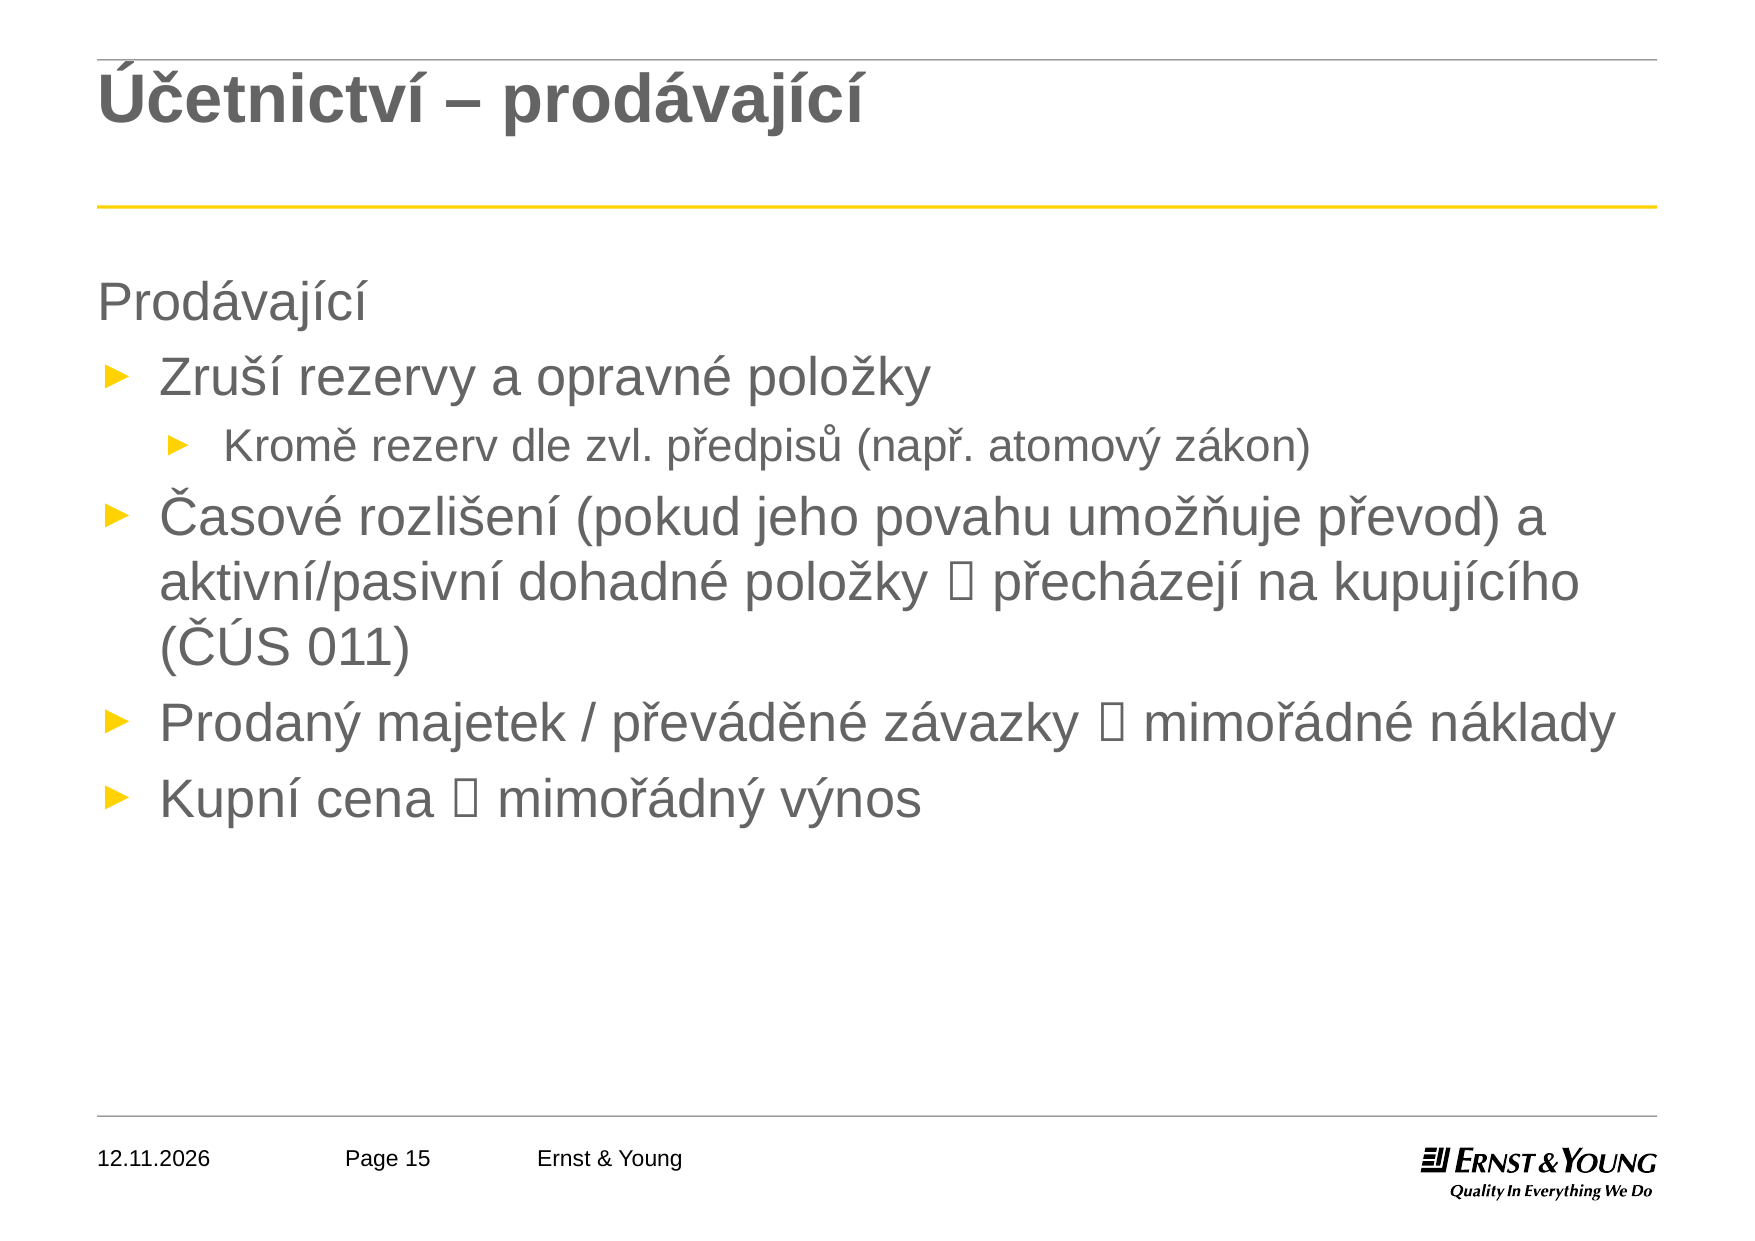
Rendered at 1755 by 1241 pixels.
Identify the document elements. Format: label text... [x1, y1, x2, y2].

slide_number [96, 1143, 319, 1184]
title Účetnictví – prodávající [96, 59, 1658, 202]
footer Ernst & Young [536, 1143, 828, 1180]
list Prodávající Zruší rezervy a opravné položky Kromě rezerv dle zvl. předpisů (např. atomový zákon) Časové rozlišení (pokud jeho povahu umožňuje převod) a aktivní/pasivní dohadné položky  přecházejí na kupujícího (ČÚS 011) Prodaný majetek / převáděné závazky  mimořádné náklady Kupní cena  mimořádný výnos [96, 265, 1658, 1081]
